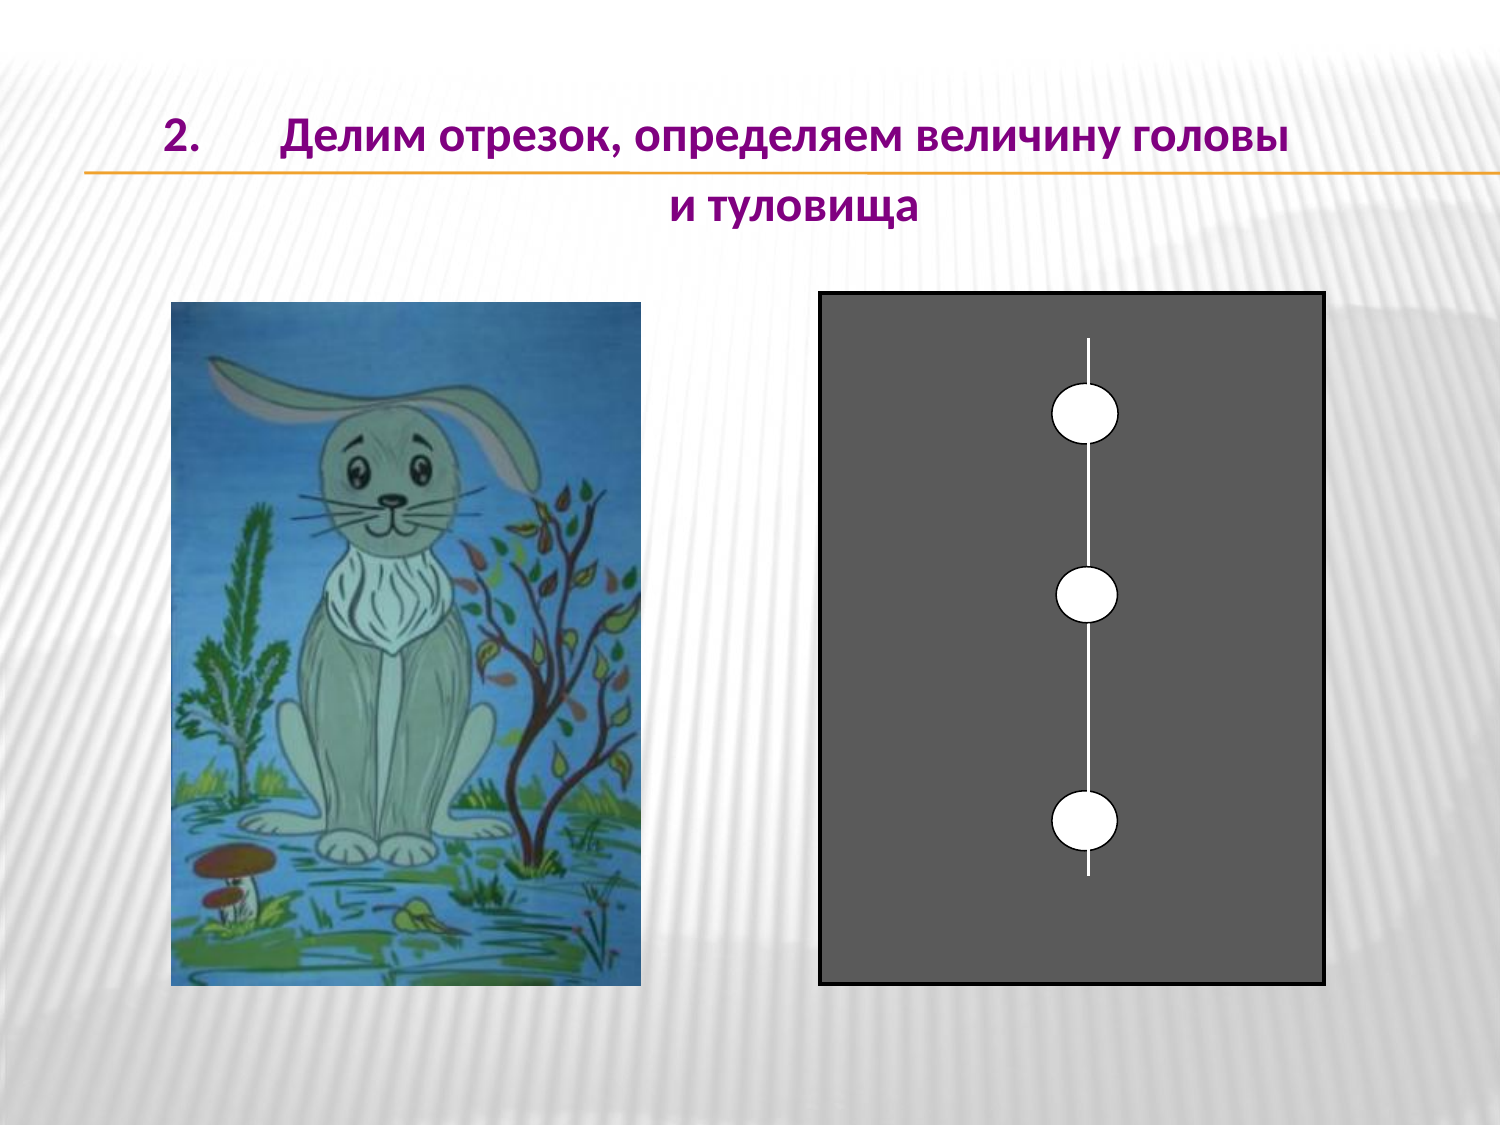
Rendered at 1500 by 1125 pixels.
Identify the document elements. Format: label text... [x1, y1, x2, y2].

text_box 2. Делим отрезок, определяем величину головы и туловища [58, 93, 1407, 239]
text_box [820, 292, 1325, 985]
picture [170, 302, 641, 986]
